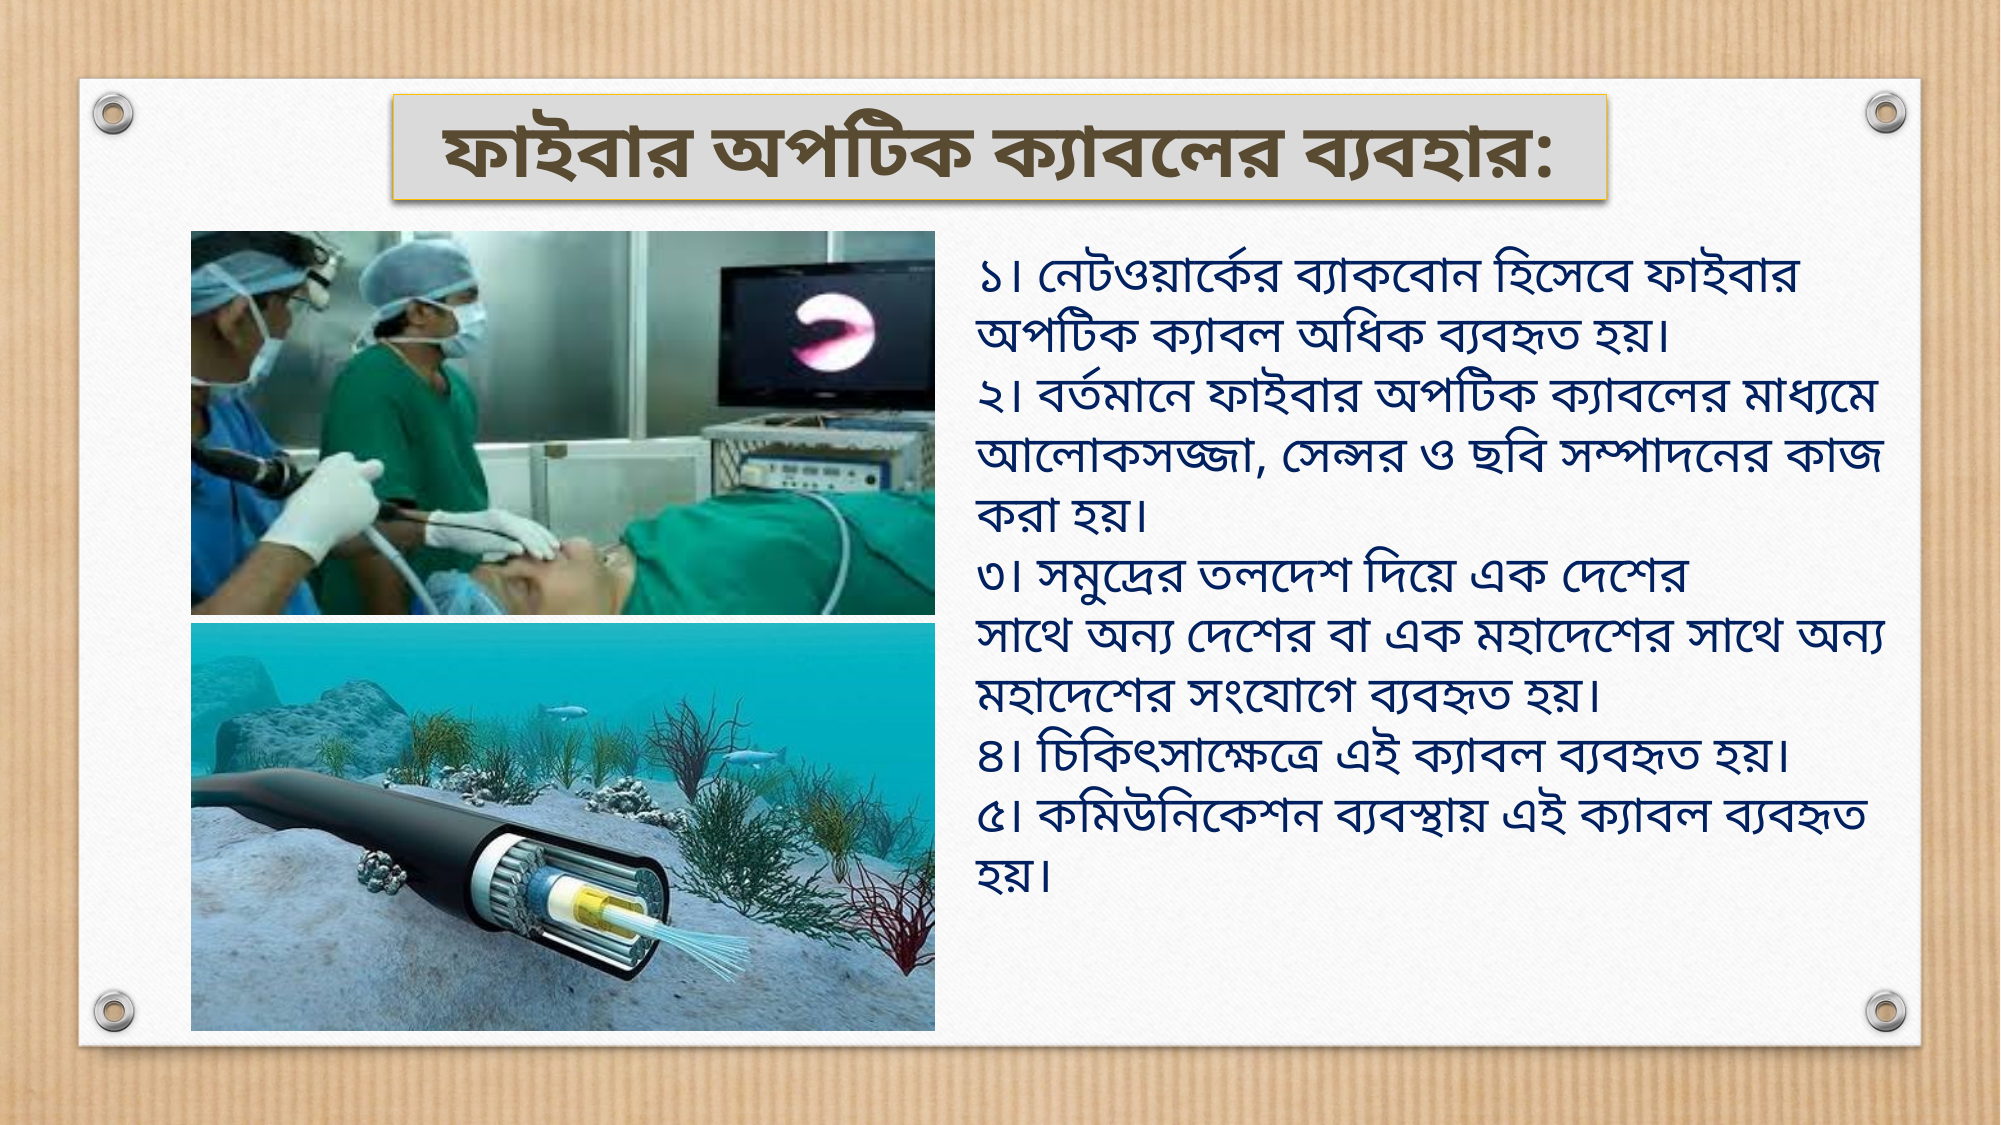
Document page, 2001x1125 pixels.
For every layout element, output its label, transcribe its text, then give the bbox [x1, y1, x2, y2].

picture [0, 0, 2001, 1125]
text_box ফাইবার অপটিক ক্যাবলের ব্যবহার: [393, 94, 1607, 200]
text_box ১। নেটওয়ার্কের ব্যাকবোন হিসেবে ফাইবার অপটিক ক্যাবল অধিক ব্যবহৃত হয়। ২। বর্তমানে ফাইবার অপটিক ক্যাবলের মাধ্যমে আলোকসজ্জা, সেন্সর ও ছবি সম্পাদনের কাজ করা হয়। ৩। সমুদ্রের তলদেশ দিয়ে এক দেশের সাথে অন্য দেশের বা এক মহাদেশের সাথে অন্য মহাদেশের সংযোগে ব্যবহৃত হয়। ৪। চিকিৎসাক্ষেত্রে এই ক্যাবল ব্যবহৃত হয়। ৫। কমিউনিকেশন ব্যবস্থায় এই ক্যাবল ব্যবহৃত হয়। [961, 234, 1904, 970]
